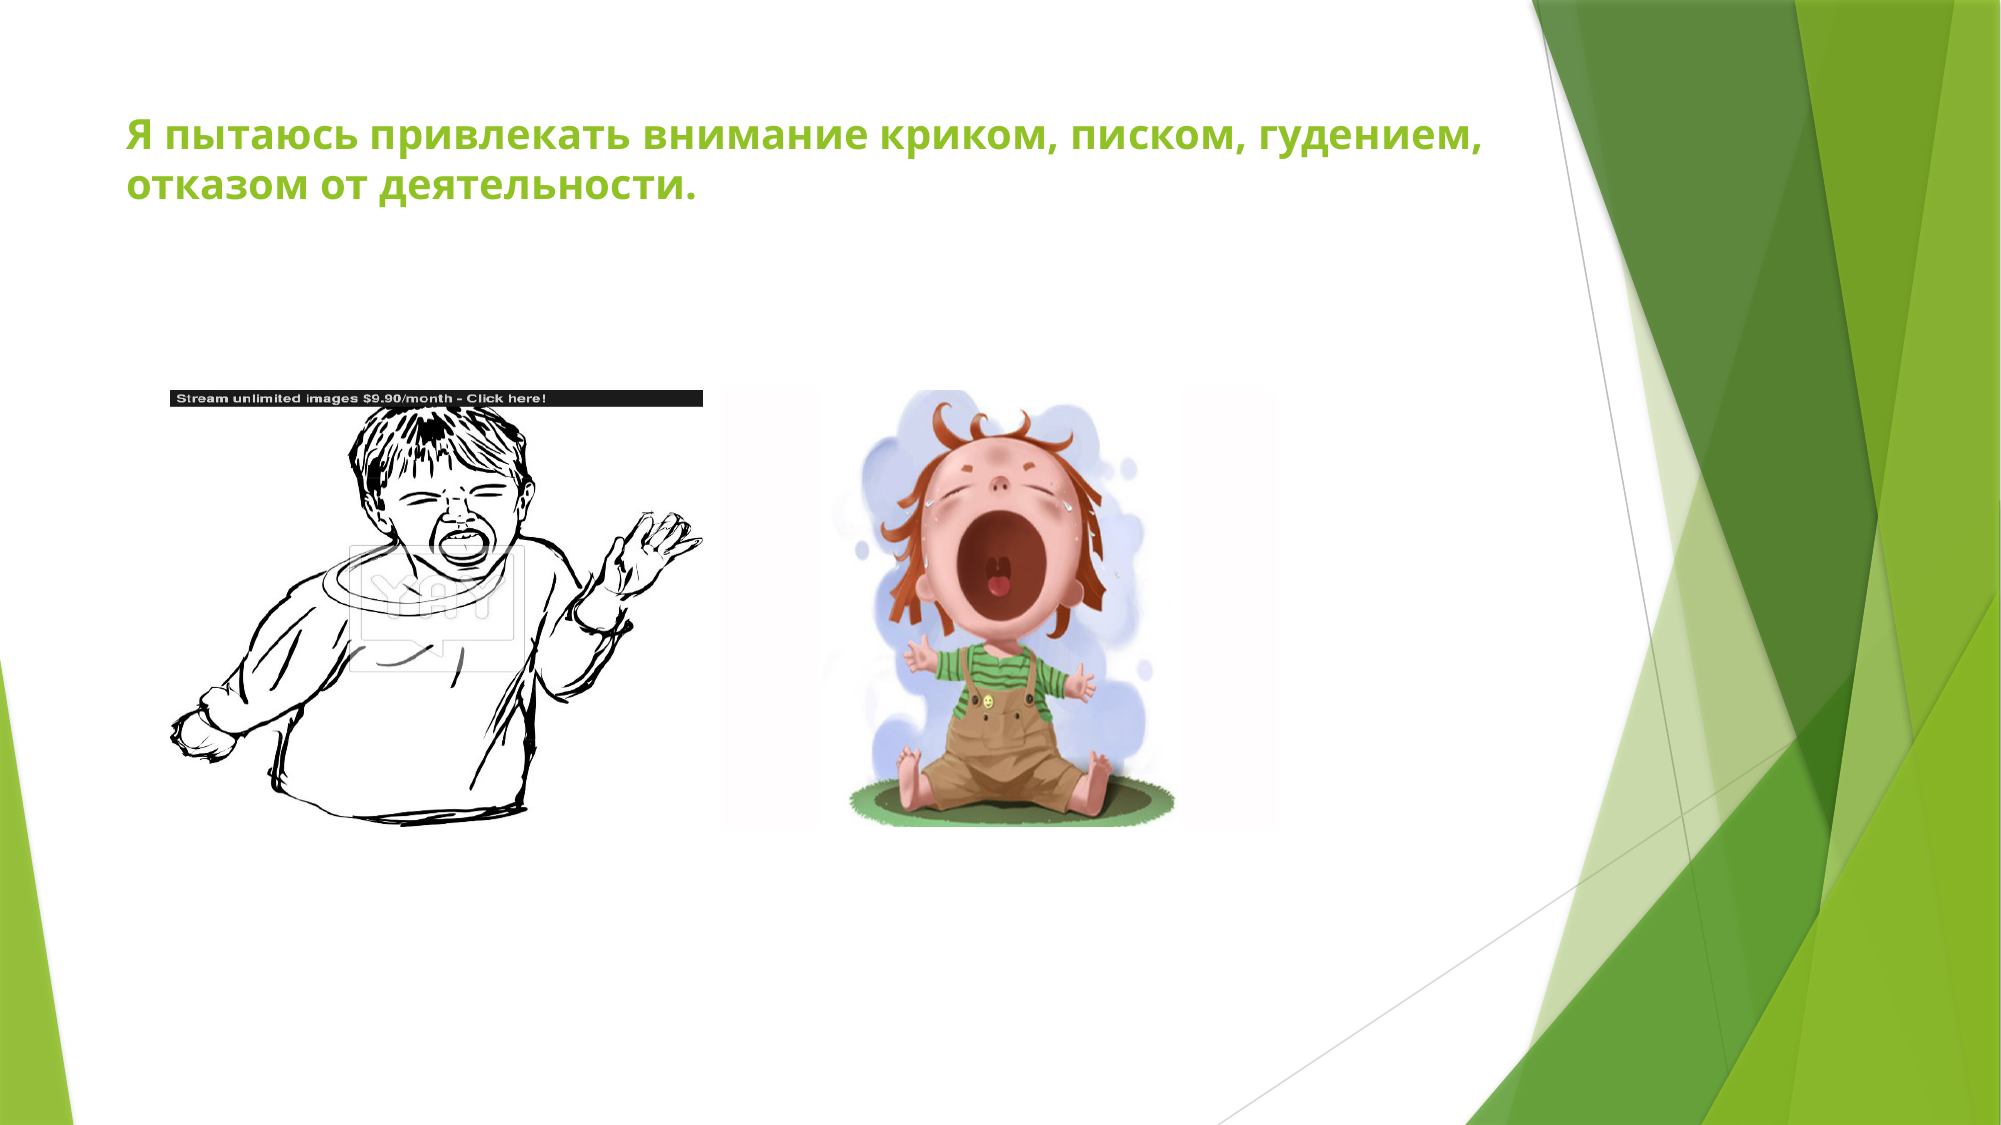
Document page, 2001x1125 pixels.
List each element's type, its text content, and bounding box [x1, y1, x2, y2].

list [169, 389, 704, 828]
picture [722, 389, 1277, 828]
title Я пытаюсь привлекать внимание криком, писком, гудением, отказом от деятельности. [111, 99, 1522, 251]
